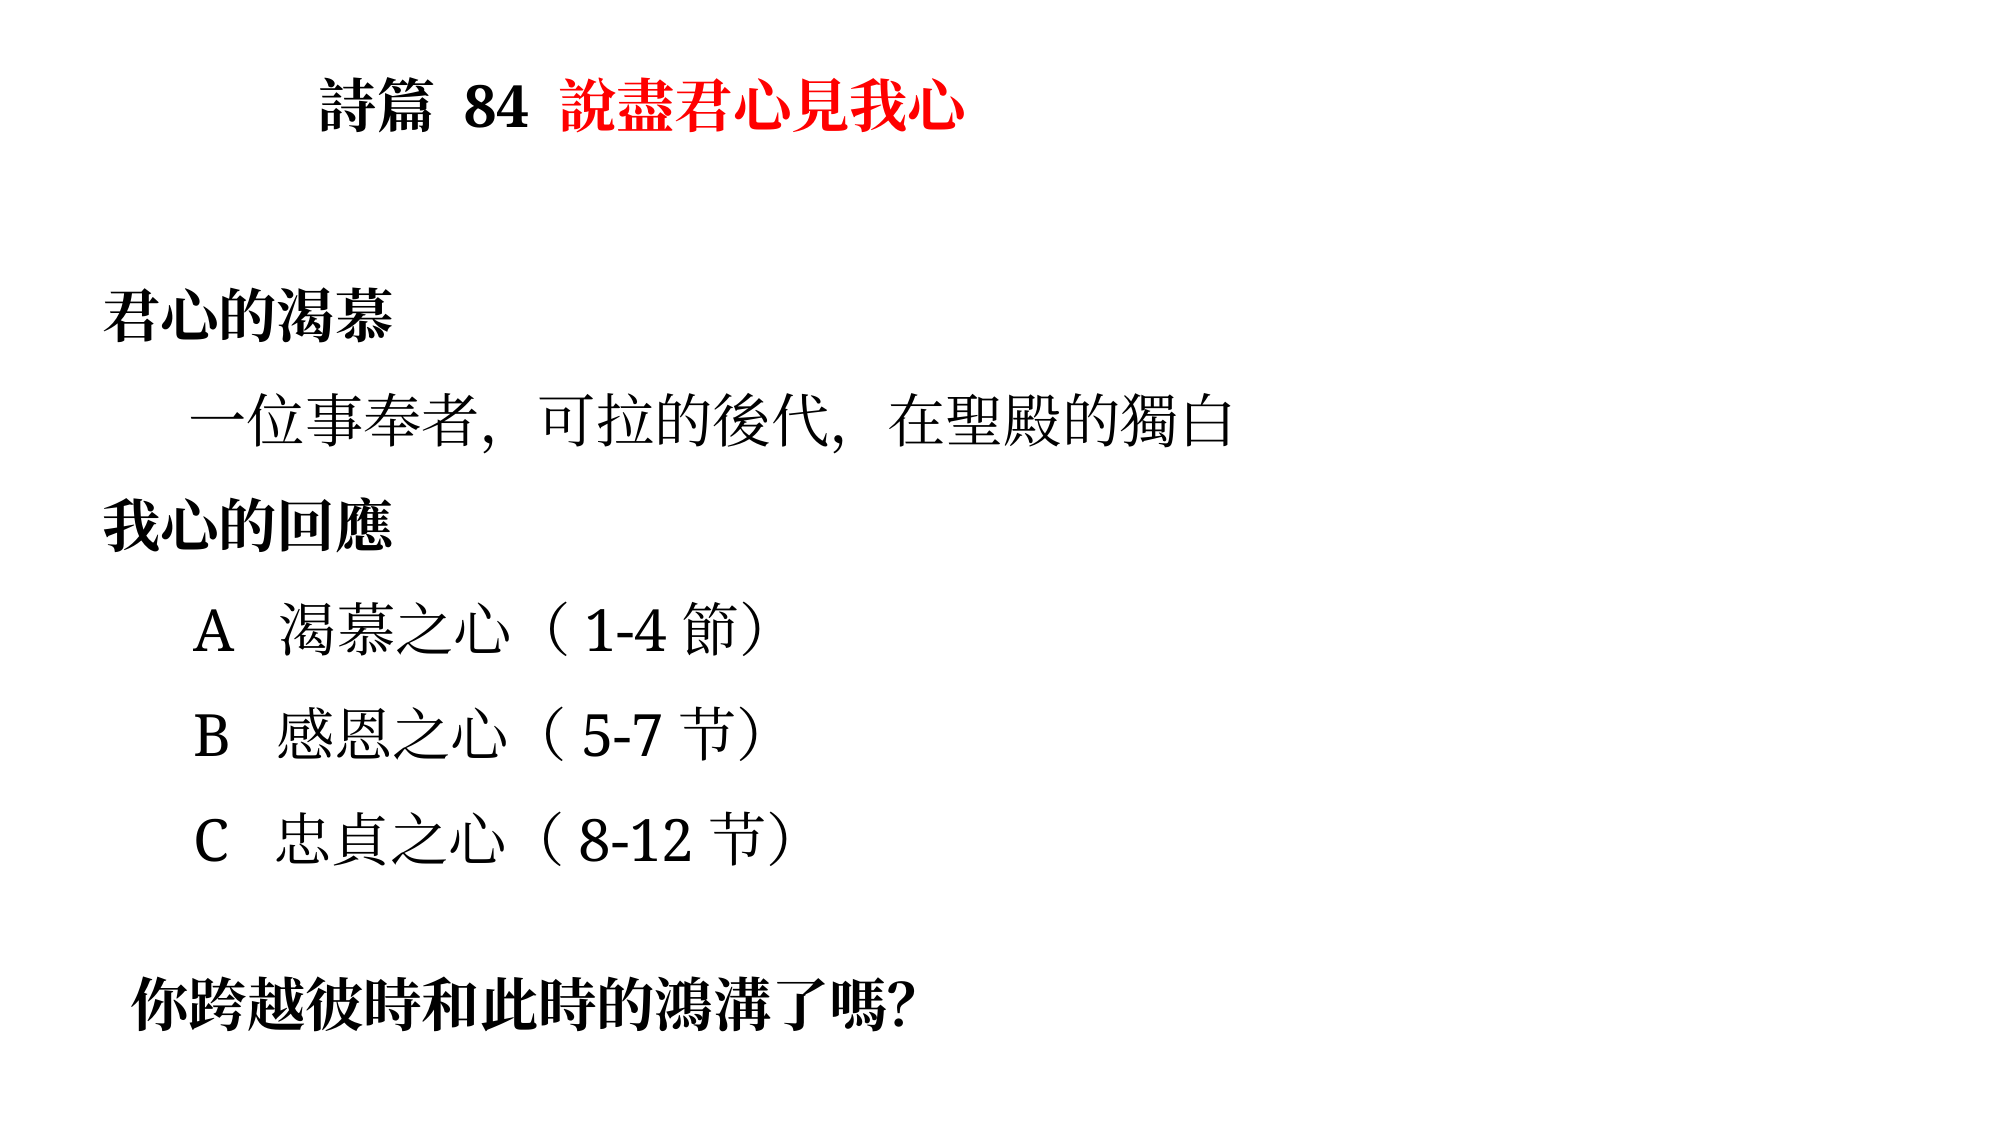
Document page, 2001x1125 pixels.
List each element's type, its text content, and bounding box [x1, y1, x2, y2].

text_box 詩篇 84 說盡君心見我心 君心的渴慕 一位事奉者，可拉的後代，在聖殿的獨白 我心的回應 A 渴慕之心（1-4節） B 感恩之心（5-7节） C 忠貞之心（8-12节） 你跨越彼時和此時的鴻溝了嗎？ [87, 26, 1966, 1046]
